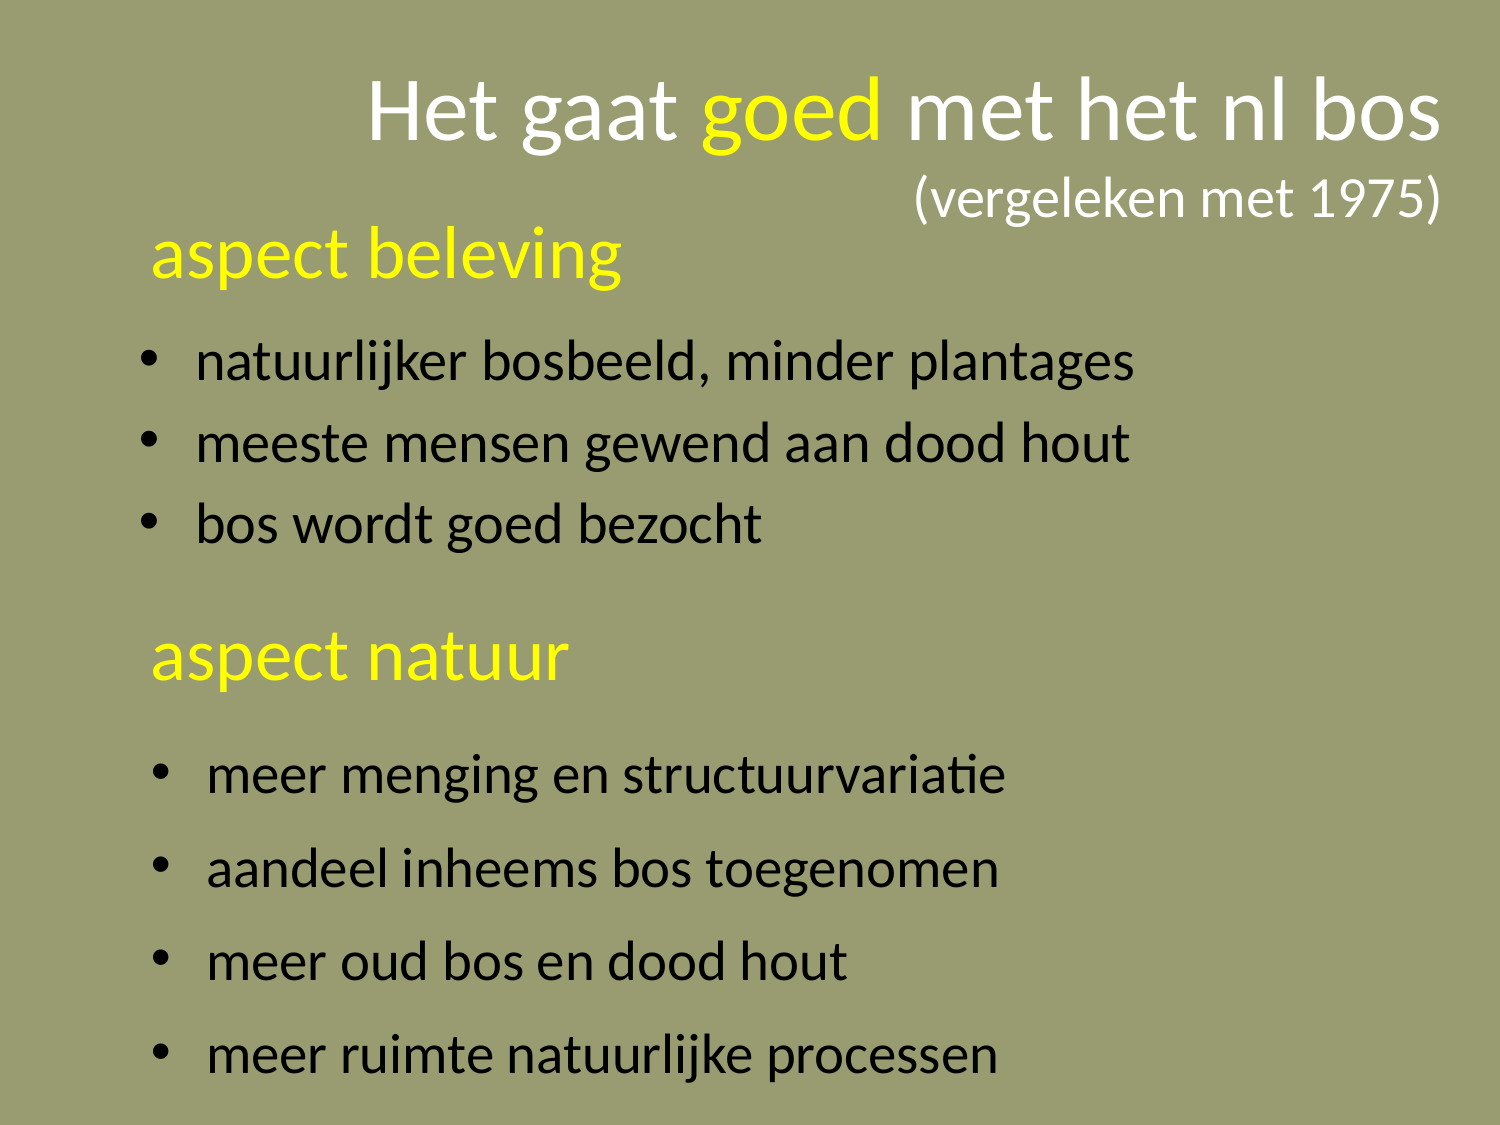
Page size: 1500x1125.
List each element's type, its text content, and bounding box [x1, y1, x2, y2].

text_box aspect natuur [135, 622, 928, 703]
title Het gaat goed met het nl bos (vergeleken met 1975) [52, 44, 1459, 233]
text_box natuurlijker bosbeeld, minder plantages meeste mensen gewend aan dood hout bos wordt goed bezocht [123, 314, 1270, 622]
list meer menging en structuurvariatie aandeel inheems bos toegenomen meer oud bos en dood hout meer ruimte natuurlijke processen [135, 715, 1353, 1095]
text_box aspect beleving [135, 196, 798, 301]
